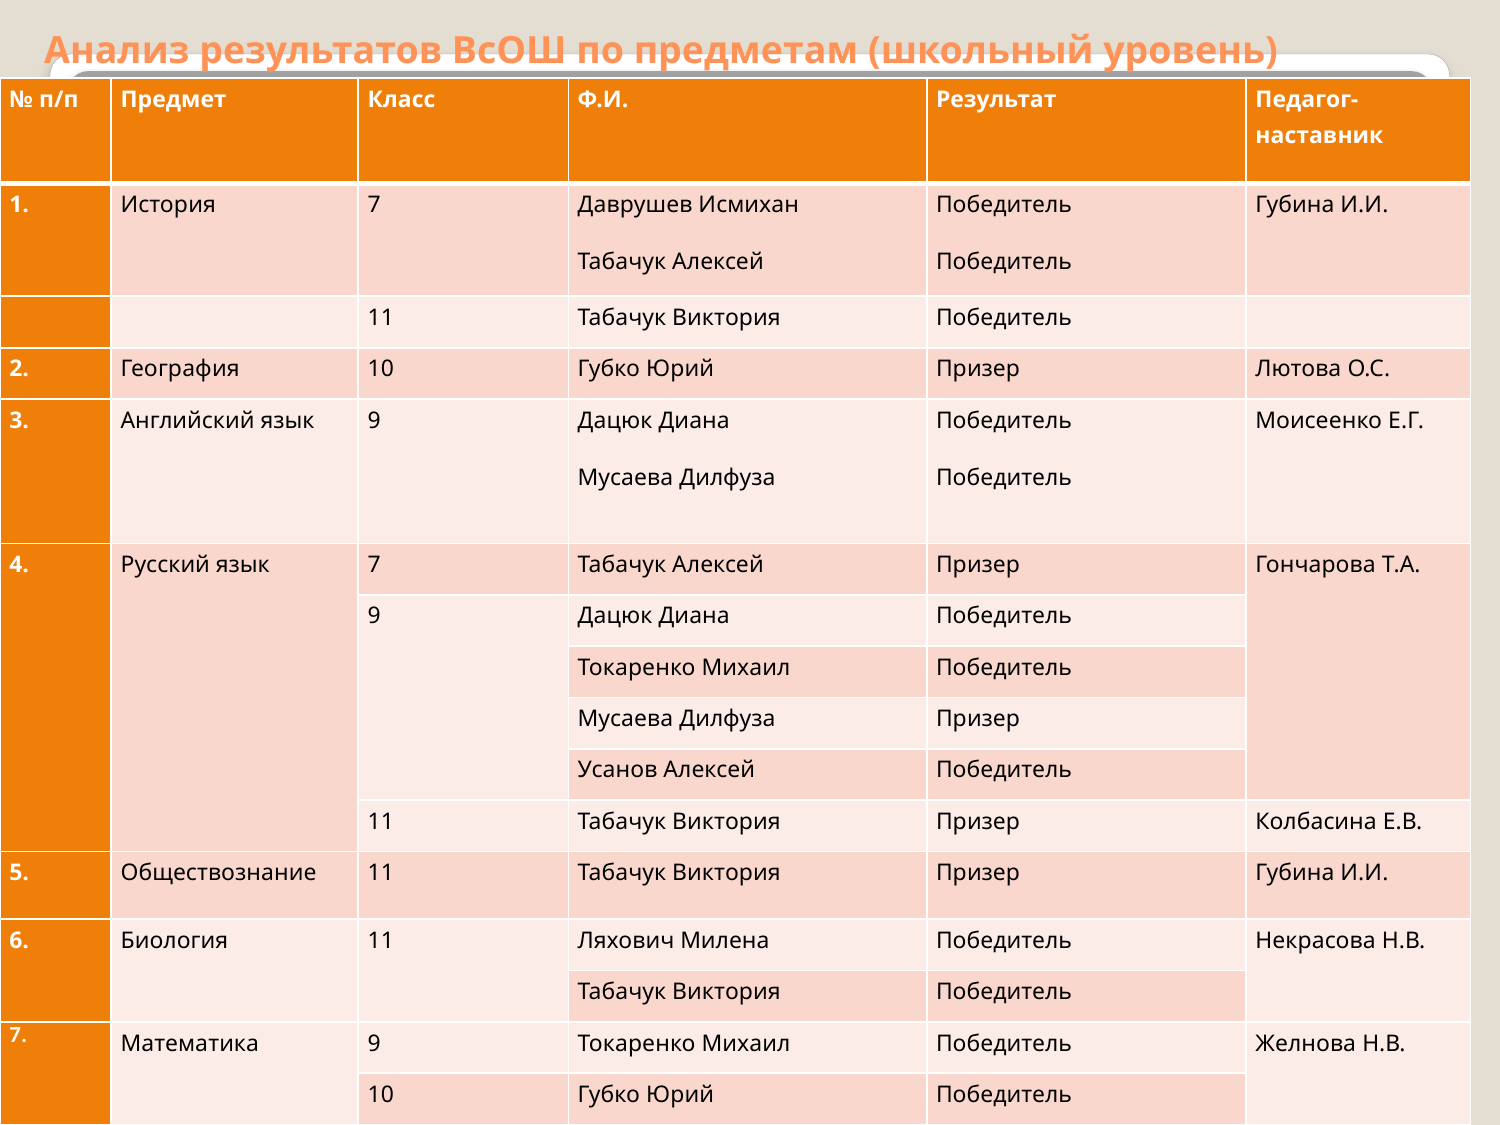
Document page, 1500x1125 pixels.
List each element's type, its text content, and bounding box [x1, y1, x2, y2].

table_cell 11 [359, 852, 568, 918]
table_cell [1247, 297, 1470, 347]
table_cell Биология [112, 920, 357, 1021]
table_cell Призер [928, 349, 1245, 398]
table_cell Победитель [928, 750, 1245, 799]
table_cell Желнова Н.В. [1247, 1023, 1470, 1124]
table_cell 2. [1, 349, 110, 398]
table_cell Призер [928, 852, 1245, 918]
table_cell Губко Юрий [569, 349, 926, 398]
table_cell Русский язык [112, 544, 357, 851]
table_cell Победитель Победитель [928, 186, 1245, 295]
table_cell Табачук Виктория [569, 801, 926, 851]
table_cell Английский язык [112, 400, 357, 543]
table_header Предмет [112, 79, 357, 181]
table_cell Победитель Победитель [928, 400, 1245, 543]
table_cell Победитель [928, 596, 1245, 645]
table_header Результат [928, 79, 1245, 181]
table_header Педагог-наставник [1247, 79, 1470, 181]
table_cell Табачук Виктория [569, 971, 926, 1021]
table_cell Победитель [928, 920, 1245, 970]
table_cell 5. [1, 852, 110, 918]
table_cell Призер [928, 698, 1245, 748]
table_cell География [112, 349, 357, 398]
table_cell Призер [928, 544, 1245, 594]
table_header № п/п [1, 79, 110, 181]
table_cell Усанов Алексей [569, 750, 926, 799]
table_cell Даврушев Исмихан Табачук Алексей [569, 186, 926, 295]
table_cell 9 [359, 596, 568, 799]
table_cell Токаренко Михаил [569, 647, 926, 697]
table_cell 7 [359, 186, 568, 295]
table_header Ф.И. [569, 79, 926, 181]
table_cell 9 [359, 400, 568, 543]
table_cell Призер [928, 801, 1245, 851]
table_cell Дацюк Диана [569, 596, 926, 645]
table_cell 11 [359, 297, 568, 347]
table_cell 10 [359, 349, 568, 398]
table_cell 6. [1, 920, 110, 1021]
table_cell Обществознание [112, 852, 357, 918]
table_cell Ляхович Милена [569, 920, 926, 970]
table_cell [1, 297, 110, 347]
table_cell Дацюк Диана Мусаева Дилфуза [569, 400, 926, 543]
table_cell Губина И.И. [1247, 852, 1470, 918]
table_header Класс [359, 79, 568, 181]
table_cell Победитель [928, 971, 1245, 1021]
table_cell Победитель [928, 297, 1245, 347]
table_cell Гончарова Т.А. [1247, 544, 1470, 799]
table_cell 9 [359, 1023, 568, 1072]
table_cell Лютова О.С. [1247, 349, 1470, 398]
table_cell Моисеенко Е.Г. [1247, 400, 1470, 543]
title Анализ результатов ВсОШ по предметам (школьный уровень) [29, 0, 1500, 79]
table_cell Губко Юрий [569, 1074, 926, 1124]
table_cell Табачук Виктория [569, 297, 926, 347]
table_cell [112, 297, 357, 347]
table_cell Победитель [928, 1023, 1245, 1072]
table_cell История [112, 186, 357, 295]
table_cell Некрасова Н.В. [1247, 920, 1470, 1021]
table_cell Токаренко Михаил [569, 1023, 926, 1072]
table_cell 3. [1, 400, 110, 543]
table_cell [1, 186, 110, 295]
table_cell 11 [359, 920, 568, 1021]
table_cell 11 [359, 801, 568, 851]
table_cell 7 [359, 544, 568, 594]
table_cell Табачук Виктория [569, 852, 926, 918]
table_cell 4. [1, 544, 110, 851]
table_cell Табачук Алексей [569, 544, 926, 594]
table_cell Победитель [928, 647, 1245, 697]
table_cell Колбасина Е.В. [1247, 801, 1470, 851]
table_cell 7. [1, 1023, 110, 1124]
table_cell 10 [359, 1074, 568, 1124]
table_cell Мусаева Дилфуза [569, 698, 926, 748]
table_cell Победитель [928, 1074, 1245, 1124]
table_cell Губина И.И. [1247, 186, 1470, 295]
table_cell Математика [112, 1023, 357, 1124]
